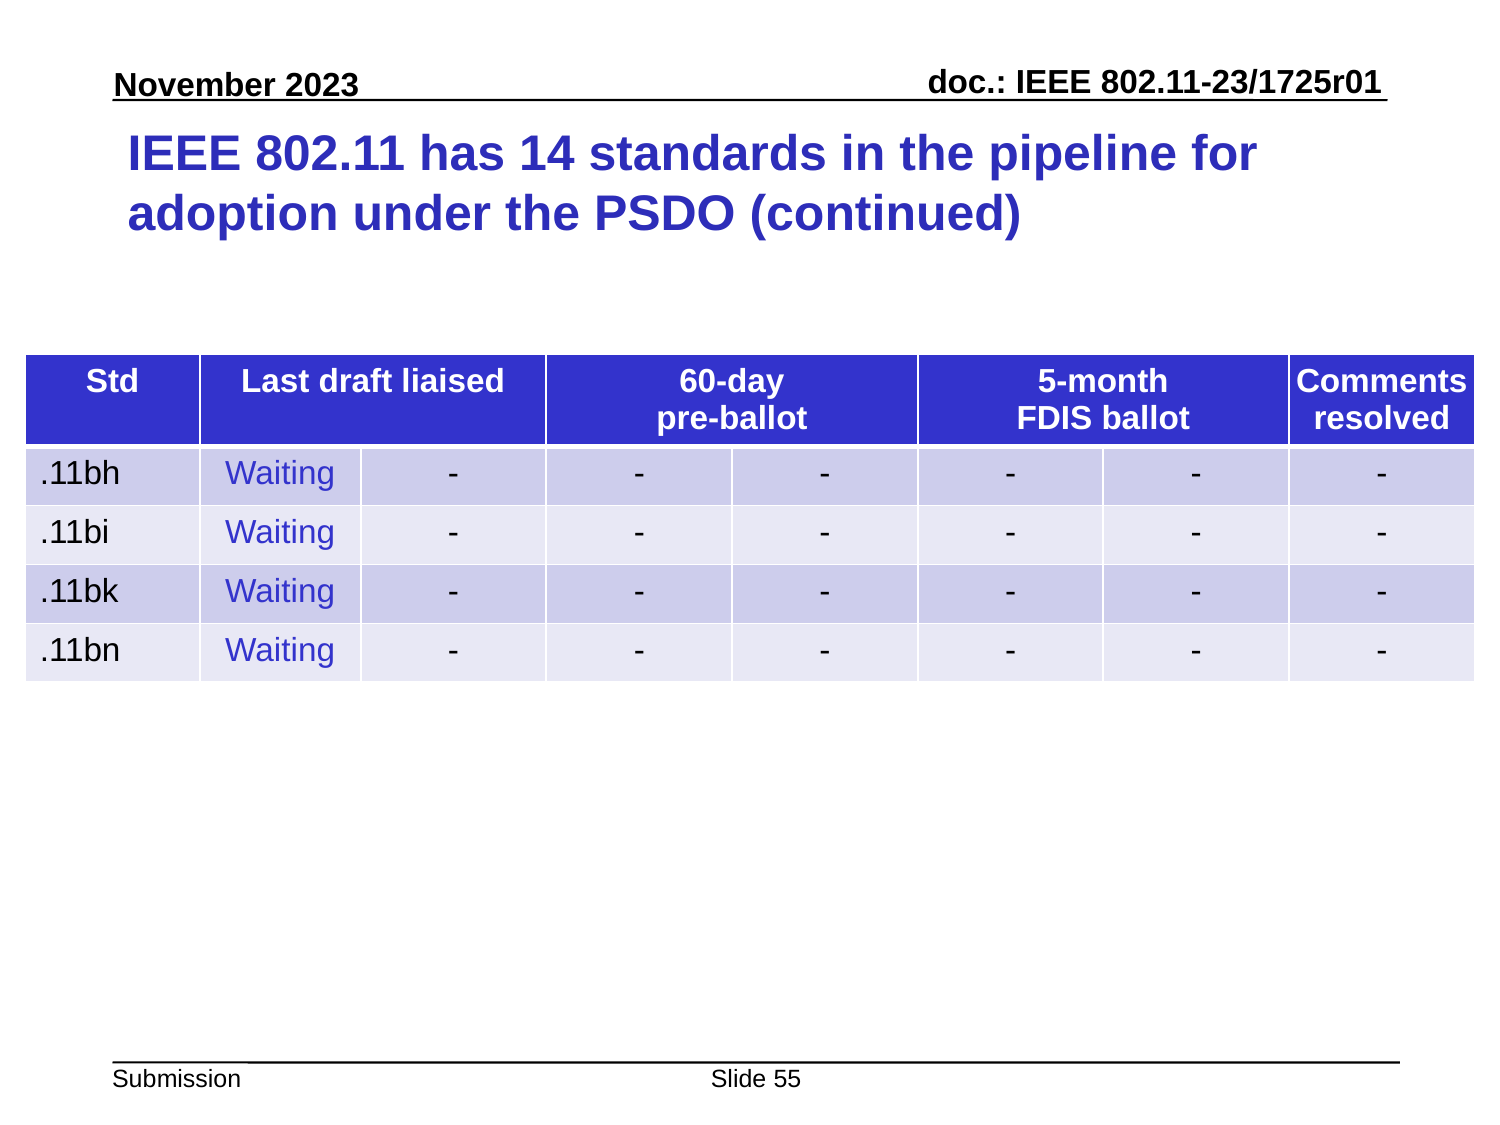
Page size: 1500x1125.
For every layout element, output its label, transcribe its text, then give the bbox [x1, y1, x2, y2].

table_header Last draft liaised [201, 355, 545, 444]
table_cell - [919, 624, 1102, 681]
title IEEE 802.11 has 14 standards in the pipeline for adoption under the PSDO (continued) [112, 112, 1388, 288]
table_cell .11bk [26, 565, 199, 623]
table_cell - [919, 449, 1102, 505]
table_cell - [547, 624, 731, 681]
table_cell - [1290, 506, 1474, 564]
table_cell - [919, 506, 1102, 564]
table_cell - [1290, 624, 1474, 681]
table_cell - [547, 565, 731, 623]
table_cell - [362, 506, 545, 564]
table_cell - [1104, 565, 1288, 623]
table_cell - [1290, 449, 1474, 505]
table_header 5-month FDIS ballot [919, 355, 1288, 444]
table_cell - [362, 565, 545, 623]
table_cell .11bh [26, 449, 199, 505]
table_cell - [733, 449, 917, 505]
table_cell Waiting [201, 449, 360, 505]
table_cell - [919, 565, 1102, 623]
table_header Comments resolved [1290, 355, 1474, 444]
table_cell - [1104, 624, 1288, 681]
table_header 60-day pre-ballot [547, 355, 917, 444]
table_cell .11bi [26, 506, 199, 564]
table_cell - [1290, 565, 1474, 623]
table_cell - [362, 624, 545, 681]
table_cell Waiting [201, 565, 360, 623]
table_cell - [547, 506, 731, 564]
table_cell - [362, 449, 545, 505]
table_cell Waiting [201, 624, 360, 681]
table_cell - [1104, 449, 1288, 505]
table_cell Waiting [201, 506, 360, 564]
table_header Std [26, 355, 199, 444]
table_cell .11bn [26, 624, 199, 681]
table_cell - [733, 506, 917, 564]
table_cell - [547, 449, 731, 505]
table_cell - [733, 624, 917, 681]
table_cell - [733, 565, 917, 623]
table_cell - [1104, 506, 1288, 564]
slide_number Slide 55 [709, 1061, 803, 1093]
